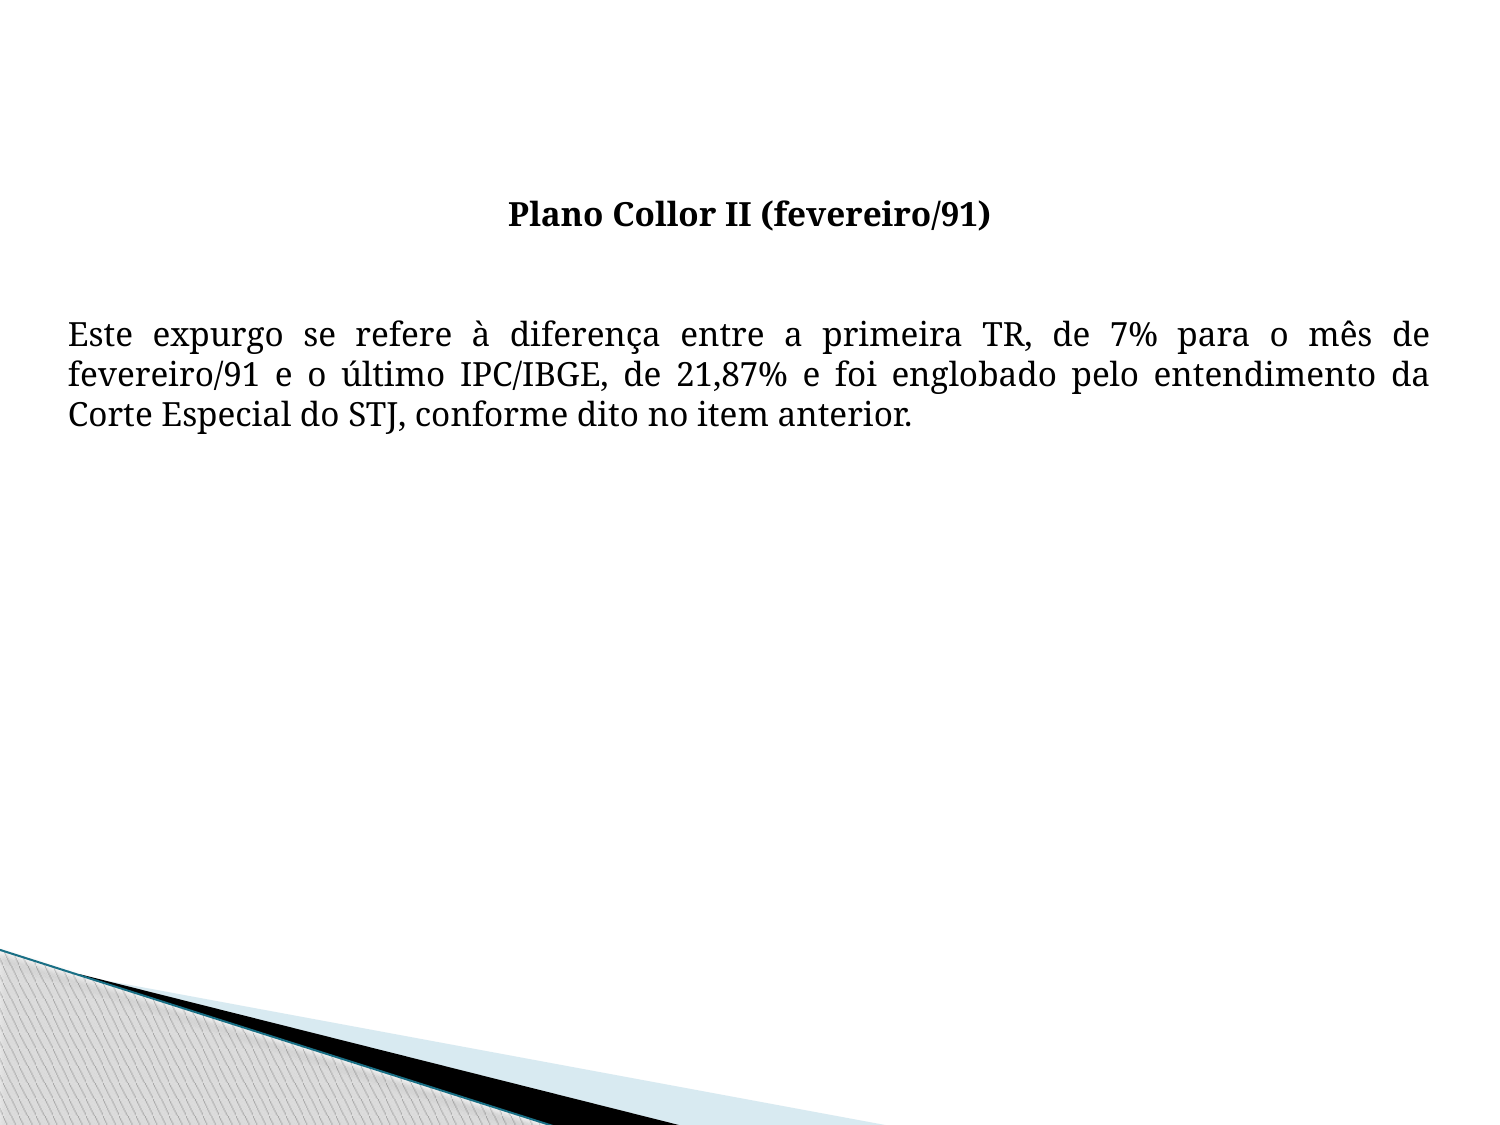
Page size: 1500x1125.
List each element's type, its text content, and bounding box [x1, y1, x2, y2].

text_box Plano Collor II (fevereiro/91) Este expurgo se refere à diferença entre a primeira TR, de 7% para o mês de fevereiro/91 e o último IPC/IBGE, de 21,87% e foi englobado pelo entendimento da Corte Especial do STJ, conforme dito no item anterior. [53, 66, 1447, 521]
